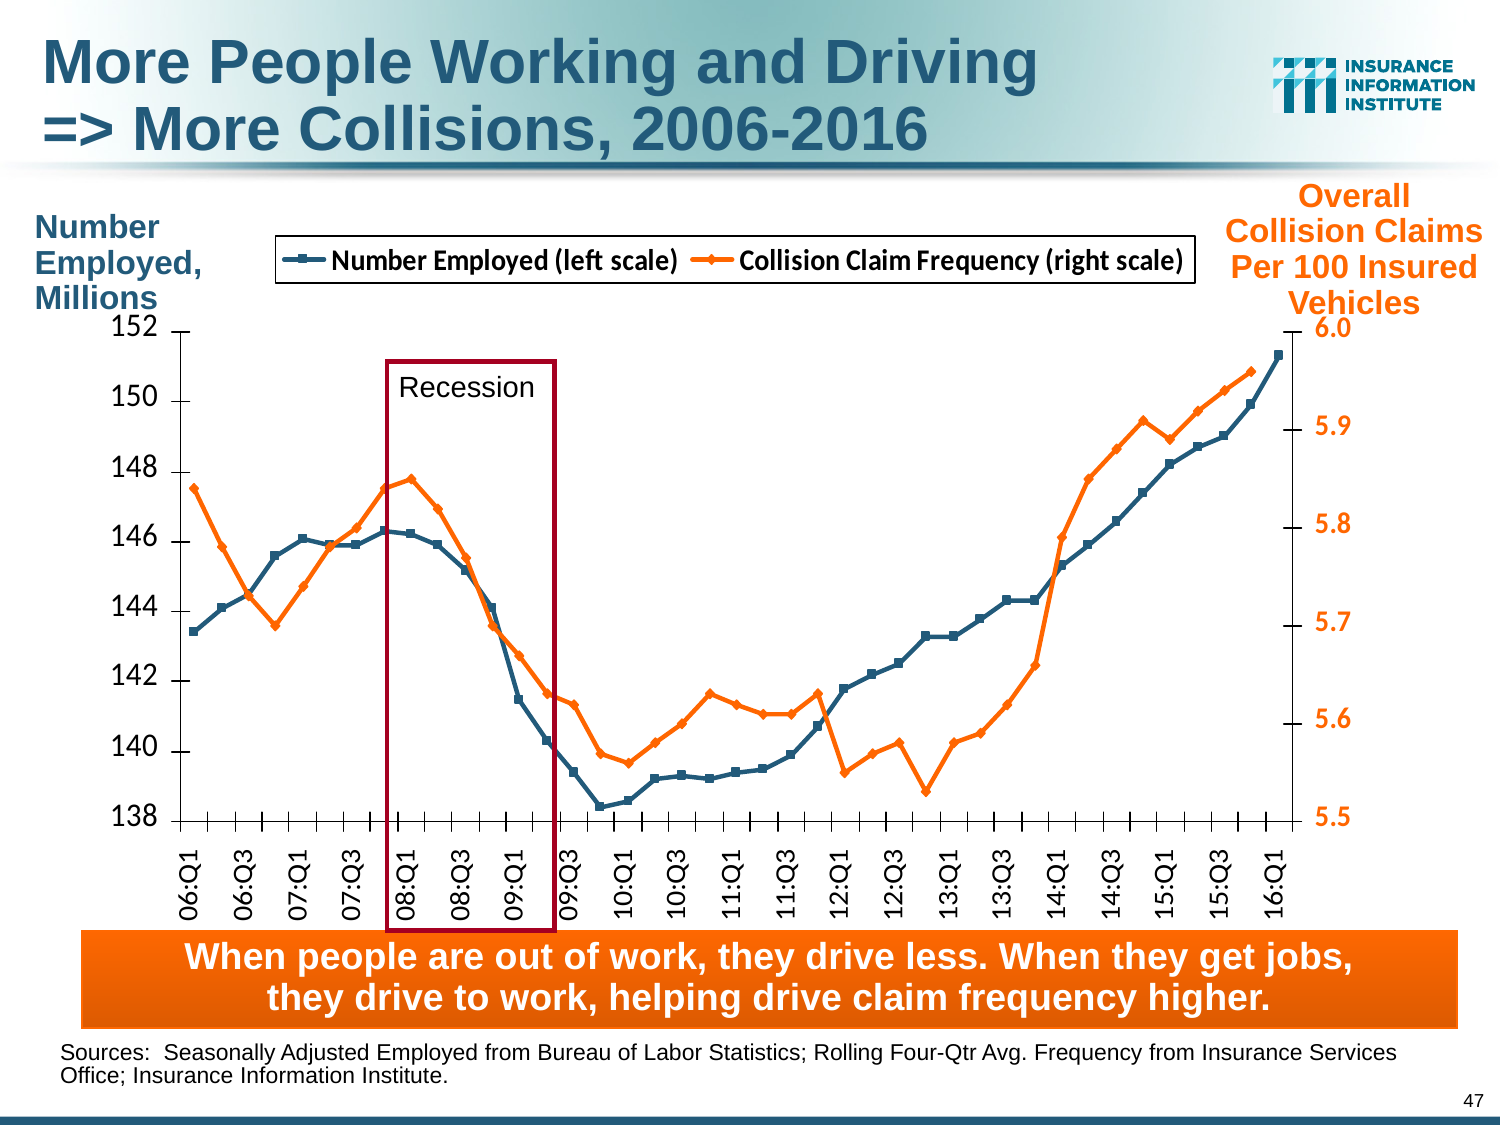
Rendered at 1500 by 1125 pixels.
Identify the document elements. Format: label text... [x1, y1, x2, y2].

text_box Overall Collision Claims Per 100 Insured Vehicles [1224, 178, 1485, 323]
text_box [82, 223, 1379, 950]
text_box Sources: Seasonally Adjusted Employed from Bureau of Labor Statistics; Rolling Four-Qtr Avg. Frequency from Insurance Services Office; Insurance Information Institute. [0, 1041, 1461, 1111]
text_box Number Employed, Millions [34, 209, 229, 318]
text_box When people are out of work, they drive less. When they get jobs, they drive to work, helping drive claim frequency higher. [81, 930, 1457, 1028]
title More People Working and Driving => More Collisions, 2006-2016 [34, 33, 1136, 161]
text_box 47 [1410, 1091, 1485, 1112]
picture [0, 0, 1500, 189]
